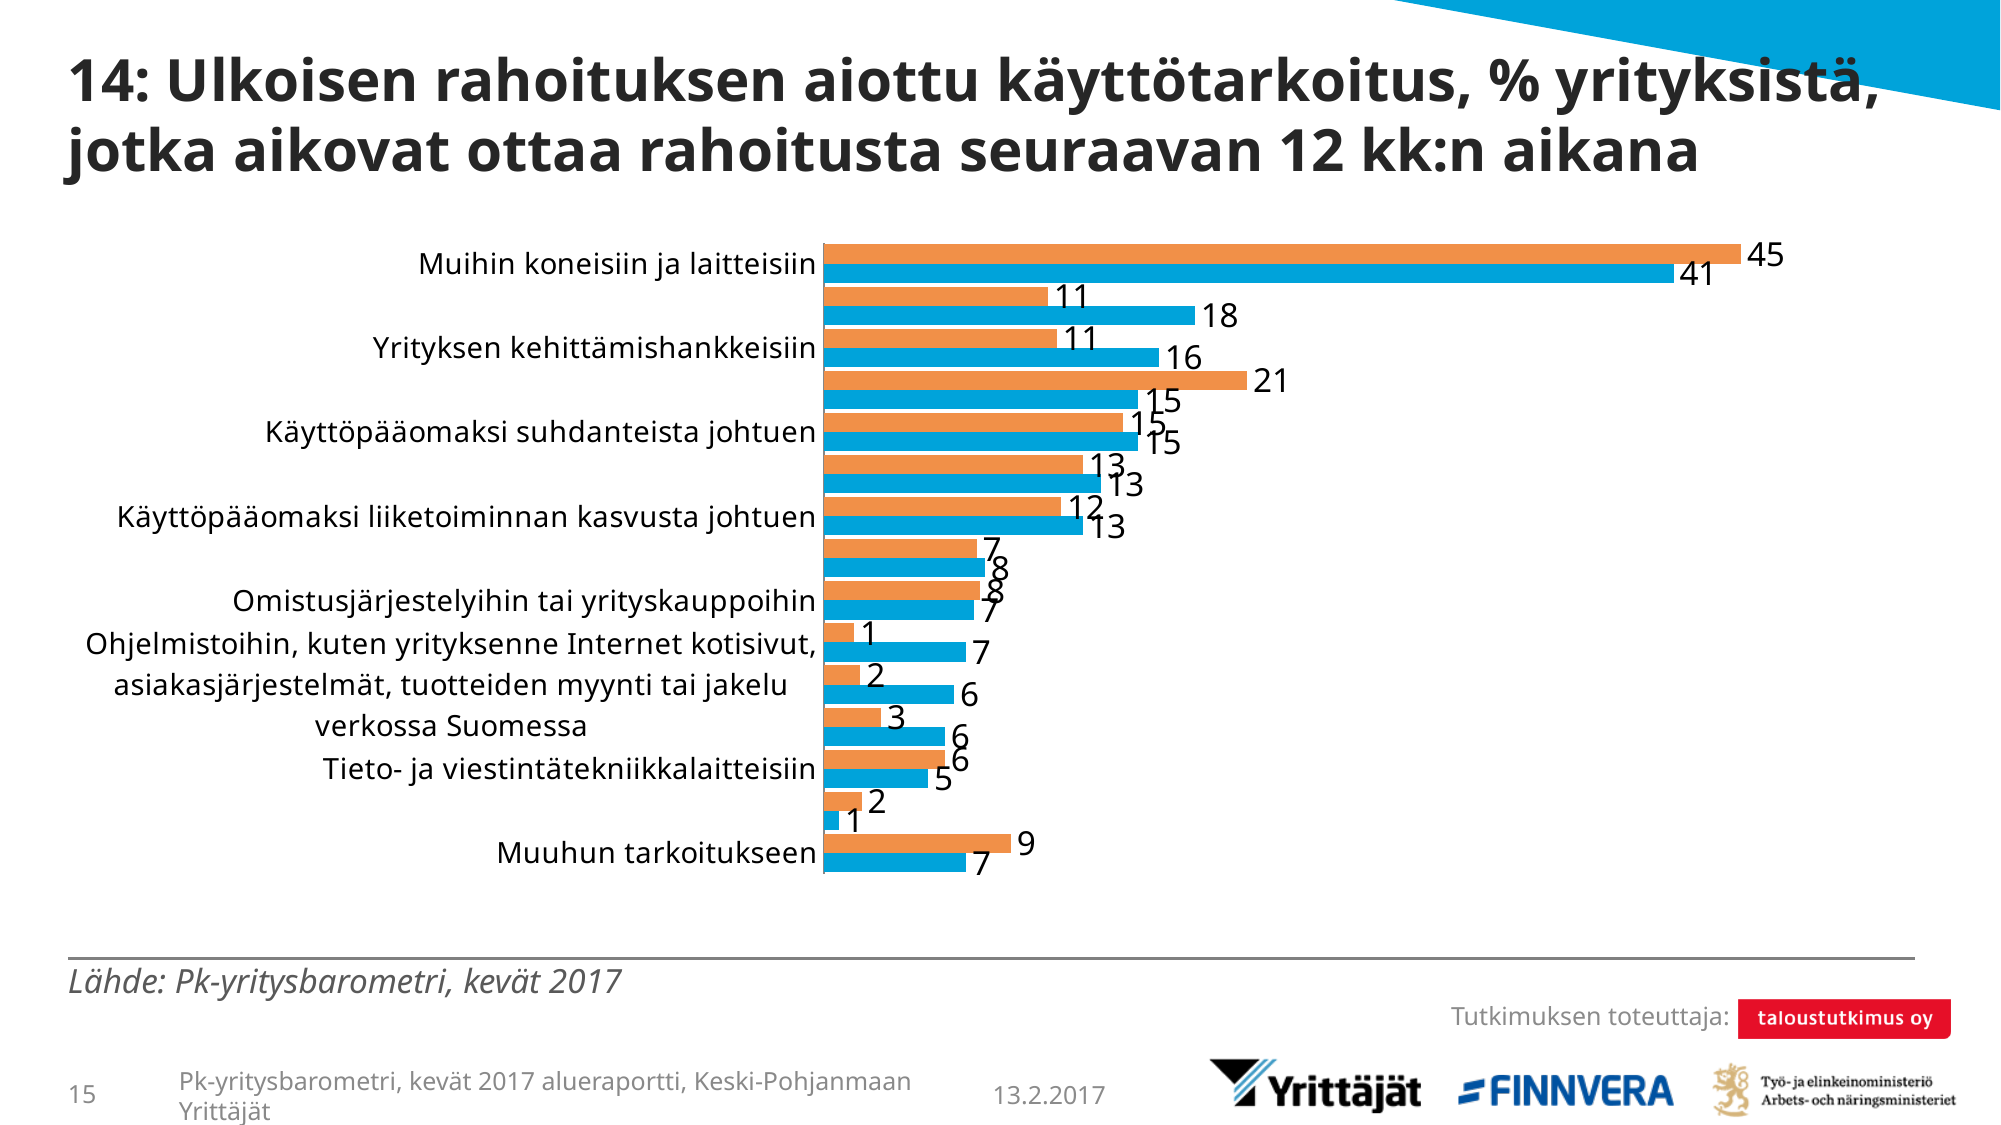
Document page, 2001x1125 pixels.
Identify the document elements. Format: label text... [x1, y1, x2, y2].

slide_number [977, 1068, 1177, 1122]
title 14: Ulkoisen rahoituksen aiottu käyttötarkoitus, % yrityksistä, jotka aikovat ottaa rahoitusta seuraavan 12 kk:n aikana [67, 0, 1914, 184]
slide_number 15 [67, 1068, 163, 1122]
list Lähde: Pk-yritysbarometri, kevät 2017 [67, 960, 1662, 1026]
footer Pk-yritysbarometri, kevät 2017 alueraportti, Keski-Pohjanmaan Yrittäjät [163, 1068, 976, 1122]
picture [1193, 999, 1984, 1125]
chart [67, 231, 1914, 942]
